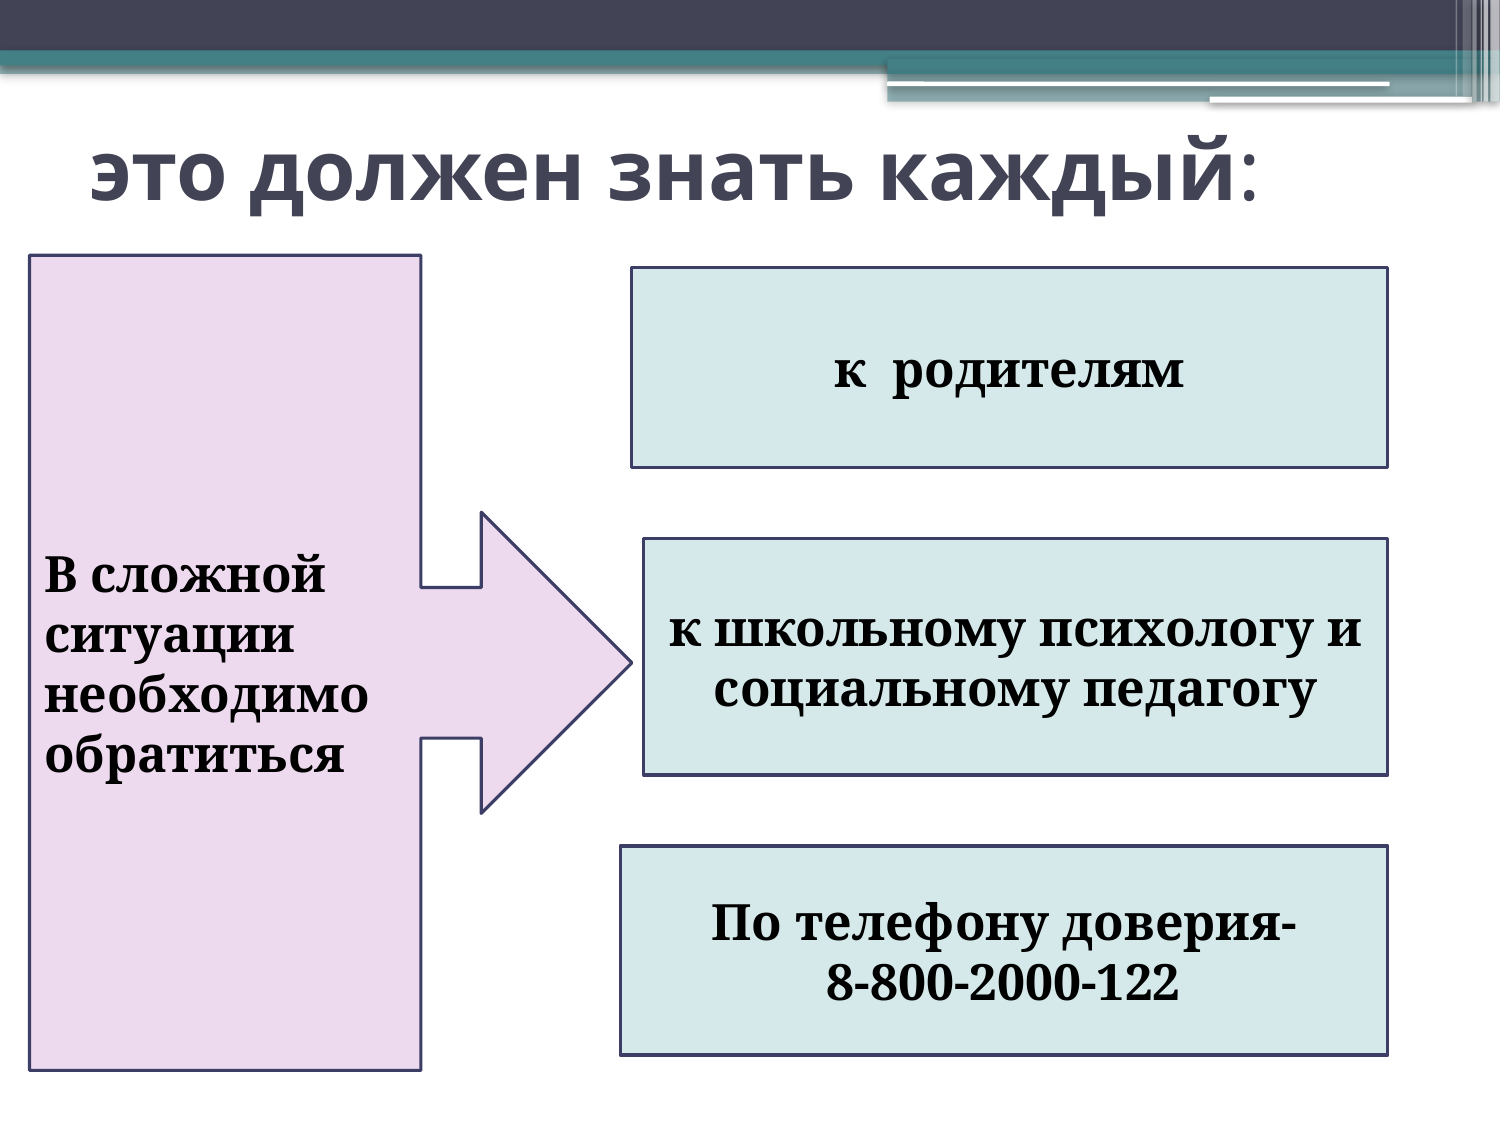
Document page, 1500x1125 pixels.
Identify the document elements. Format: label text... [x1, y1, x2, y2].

text_box По телефону доверия- 8-800-2000-122 [619, 844, 1389, 1057]
list Что дол [75, 267, 1425, 1079]
text_box к школьному психологу и социальному педагогу [642, 537, 1389, 777]
title это должен знать каждый: [75, 78, 1425, 256]
text_box В сложной ситуации необходимо обратиться [27, 253, 633, 1072]
text_box к родителям [630, 266, 1389, 469]
